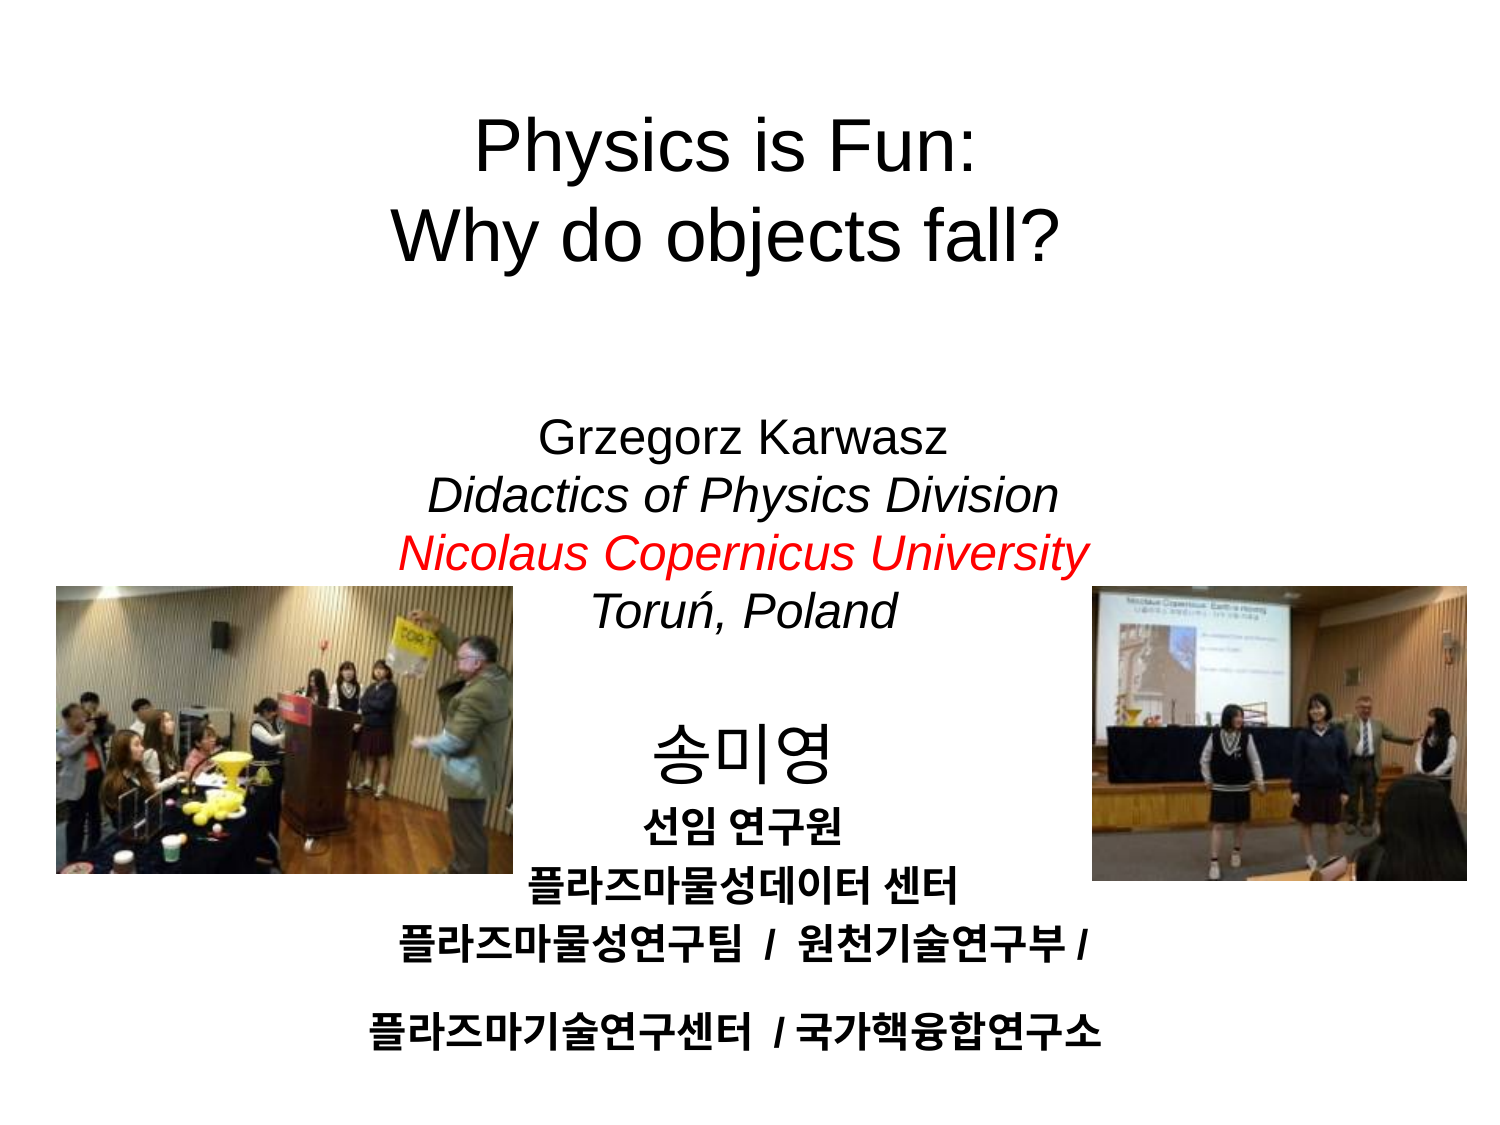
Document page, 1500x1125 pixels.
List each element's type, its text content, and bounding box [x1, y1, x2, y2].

title Physics is Fun: Why do objects fall? [88, 66, 1364, 308]
picture [56, 586, 513, 874]
subtitle Grzegorz Karwasz Didactics of Physics Division Nicolaus Copernicus University Toruń, Poland 송미영 선임 연구원 플라즈마물성데이터 센터 플라즈마물성연구팀 / 원천기술연구부/ 플라즈마기술연구센터 /국가핵융합연구소 [218, 408, 1269, 697]
picture [1092, 586, 1467, 881]
